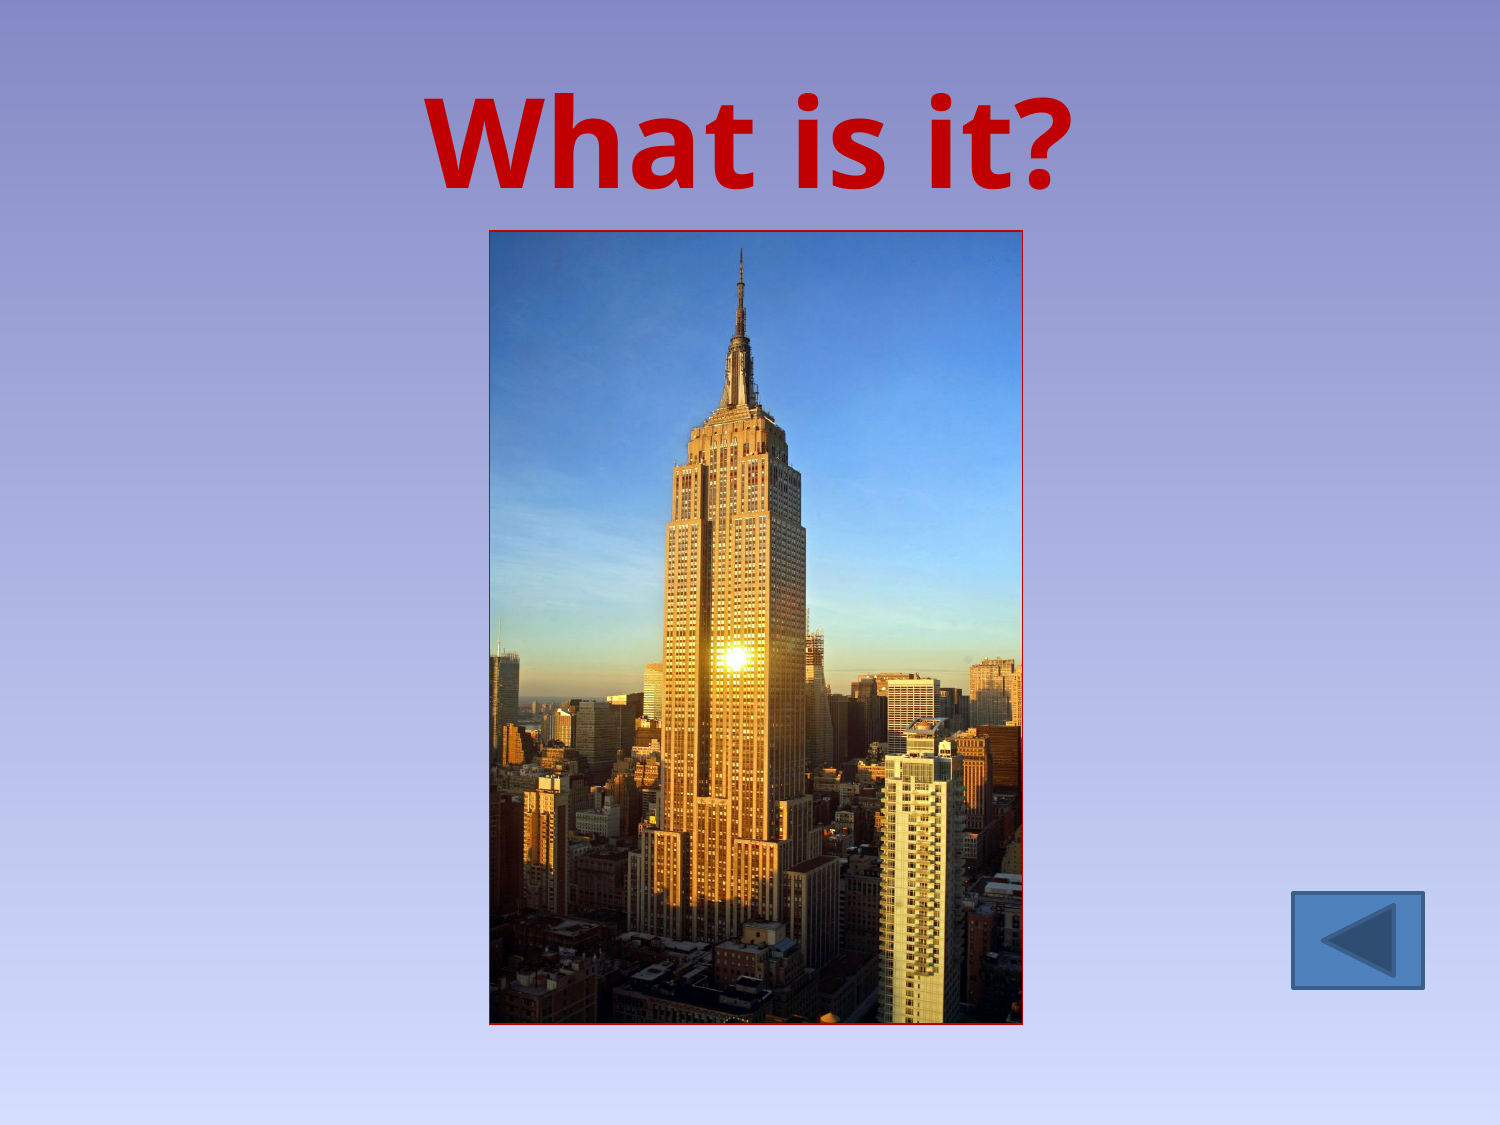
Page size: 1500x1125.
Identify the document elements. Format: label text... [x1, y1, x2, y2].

title What is it? [75, 45, 1425, 233]
picture [489, 231, 1022, 1024]
text_box [1291, 891, 1425, 990]
